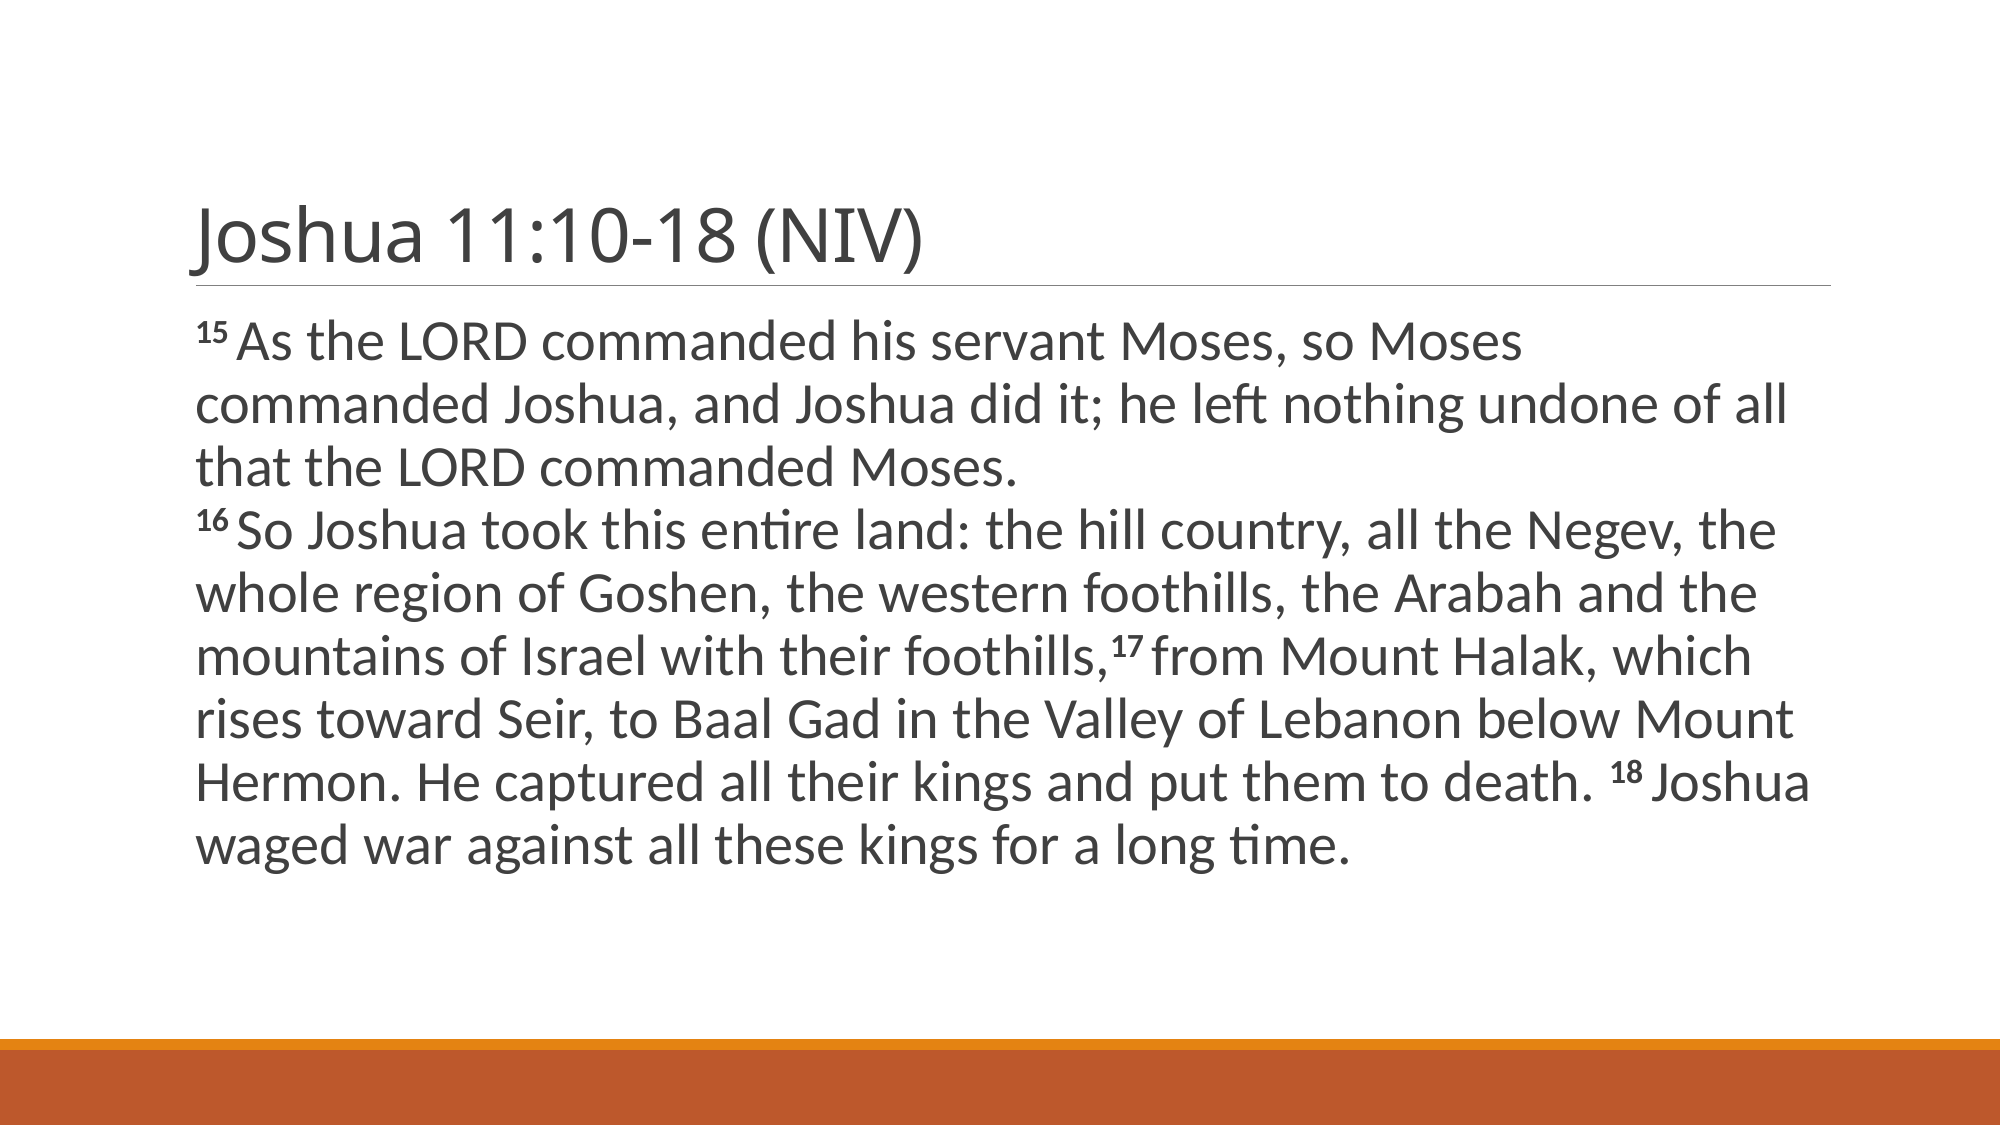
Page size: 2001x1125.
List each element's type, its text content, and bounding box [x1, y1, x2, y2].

title Joshua 11:10-18 (NIV) [180, 47, 1830, 285]
list 15 As the Lord commanded his servant Moses, so Moses commanded Joshua, and Joshua did it; he left nothing undone of all that the Lord commanded Moses. 16 So Joshua took this entire land: the hill country, all the Negev, the whole region of Goshen, the western foothills, the Arabah and the mountains of Israel with their foothills,17 from Mount Halak, which rises toward Seir, to Baal Gad in the Valley of Lebanon below Mount Hermon. He captured all their kings and put them to death. 18 Joshua waged war against all these kings for a long time. [180, 302, 1830, 963]
